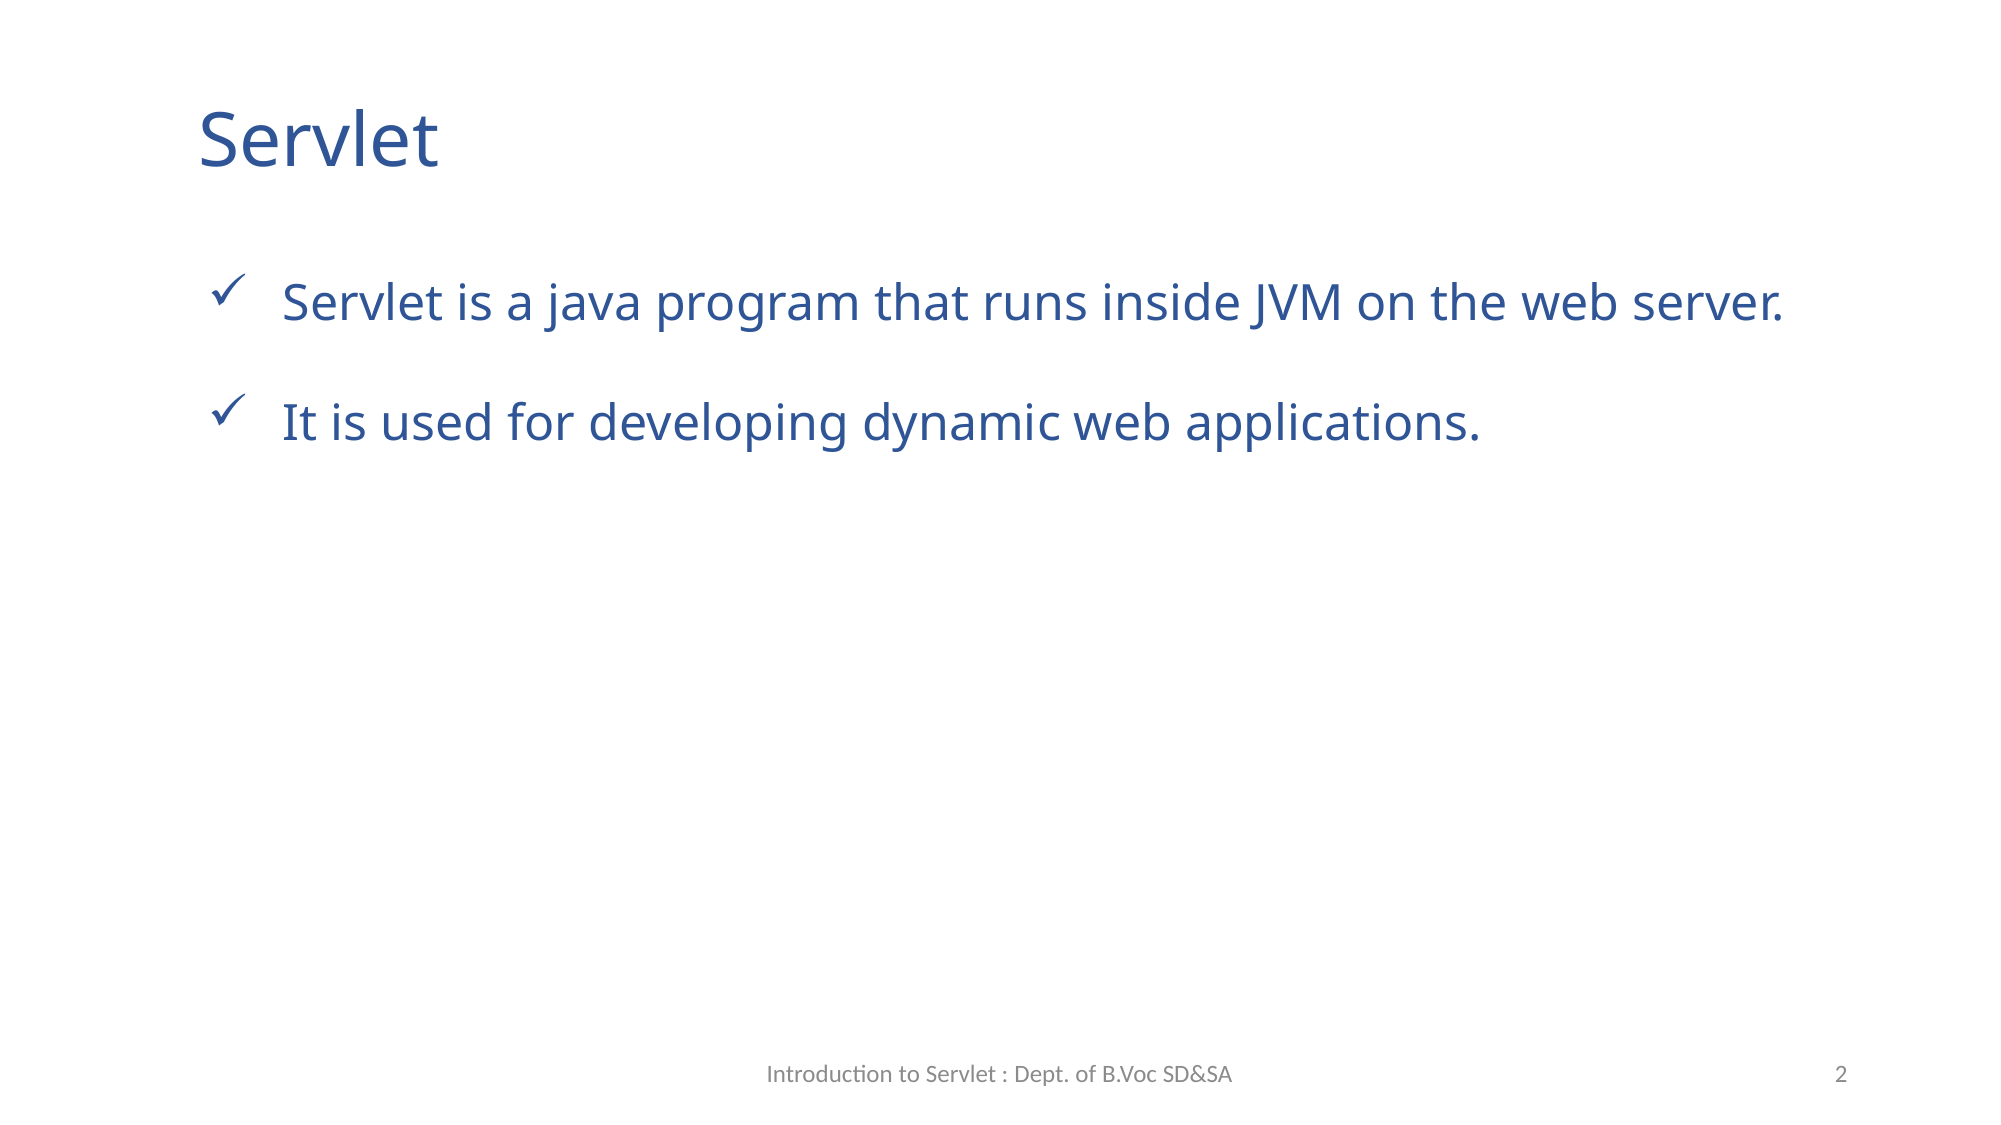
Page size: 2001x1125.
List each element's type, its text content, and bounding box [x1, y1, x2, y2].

text_box Servlet is a java program that runs inside JVM on the web server. It is used for developing dynamic web applications. [192, 262, 1867, 458]
slide_number 2 [1412, 1042, 1863, 1103]
text_box Servlet [183, 84, 455, 189]
footer Introduction to Servlet : Dept. of B.Voc SD&SA [662, 1042, 1338, 1103]
